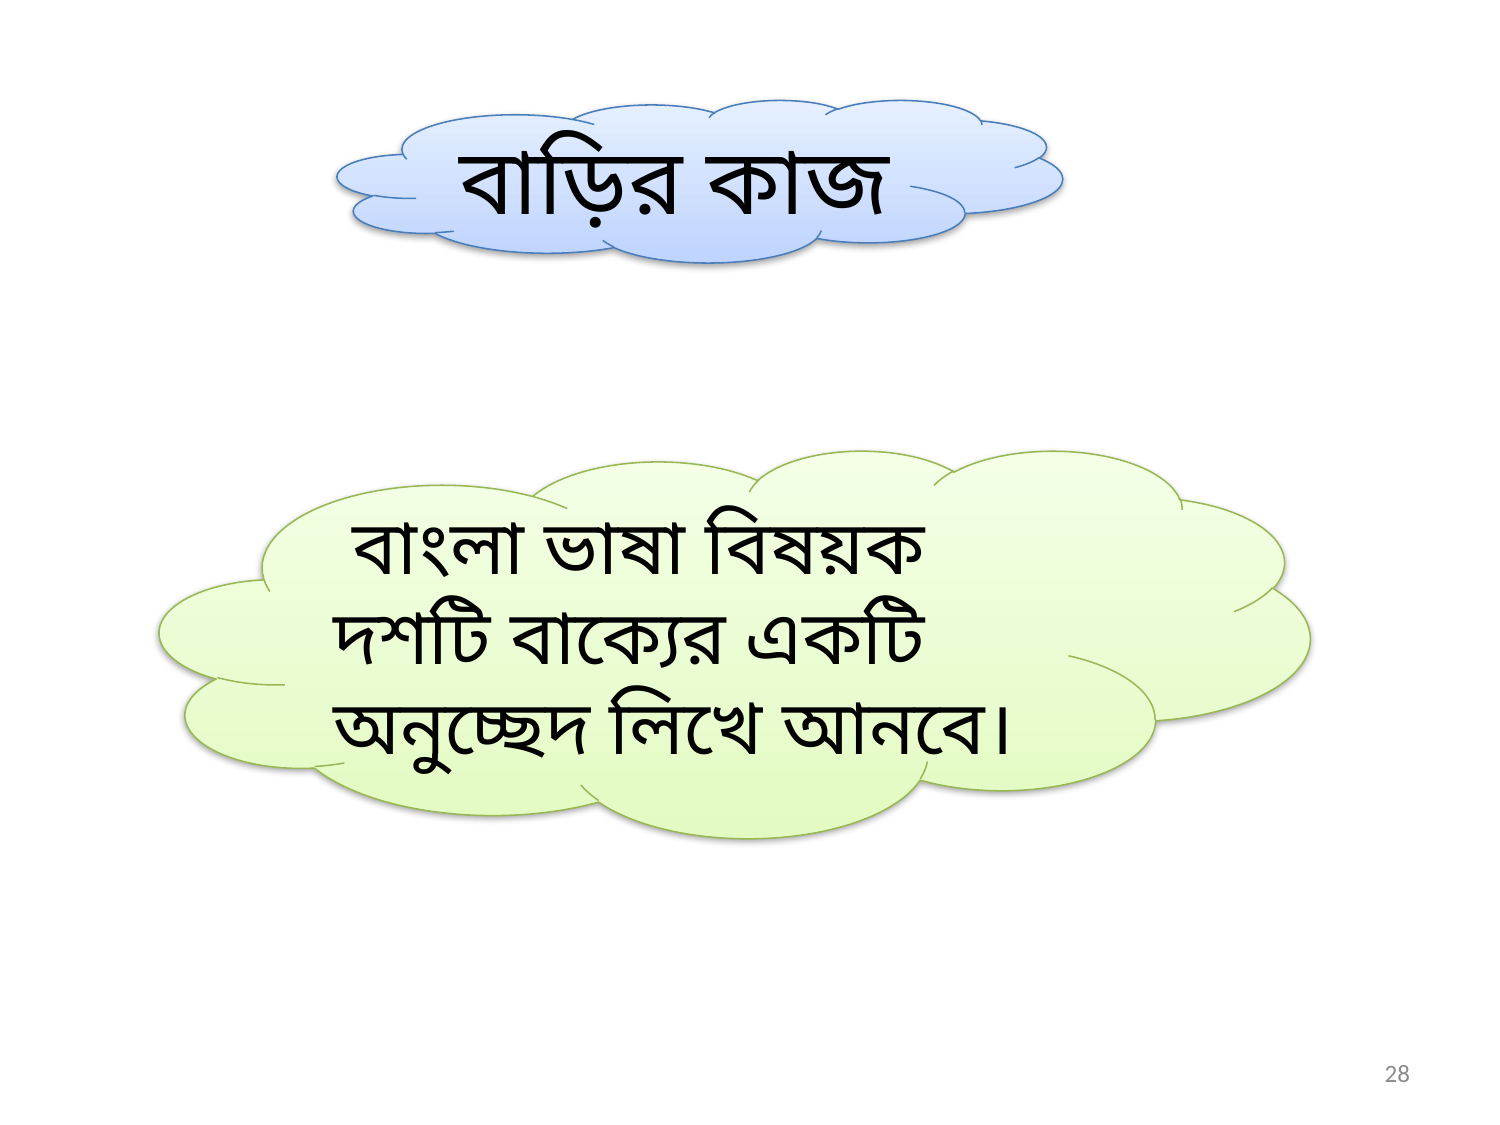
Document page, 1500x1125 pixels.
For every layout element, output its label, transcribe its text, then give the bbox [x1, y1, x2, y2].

text_box বাড়ির কাজ [336, 99, 1064, 264]
text_box বাংলা ভাষা বিষয়ক দশটি বাক্যের একটি অনুচ্ছেদ লিখে আনবে। [158, 450, 1312, 840]
slide_number 28 [1074, 1042, 1425, 1103]
